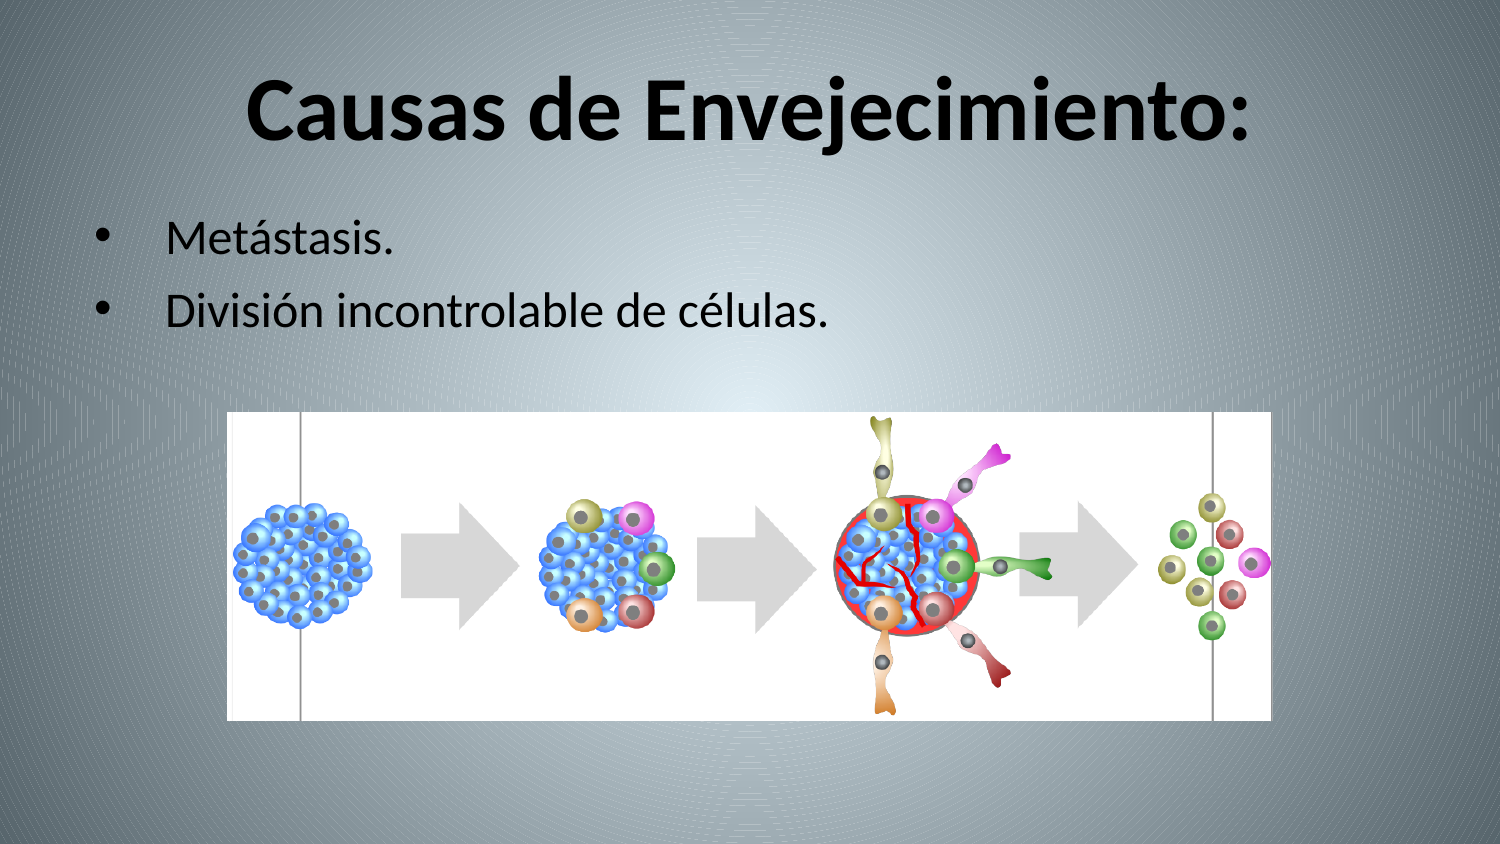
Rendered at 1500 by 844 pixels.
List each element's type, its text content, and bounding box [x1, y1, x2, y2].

picture [226, 412, 1273, 721]
list Metástasis. División incontrolable de células. [75, 196, 1425, 754]
title Causas de Envejecimiento: [75, 33, 1425, 175]
